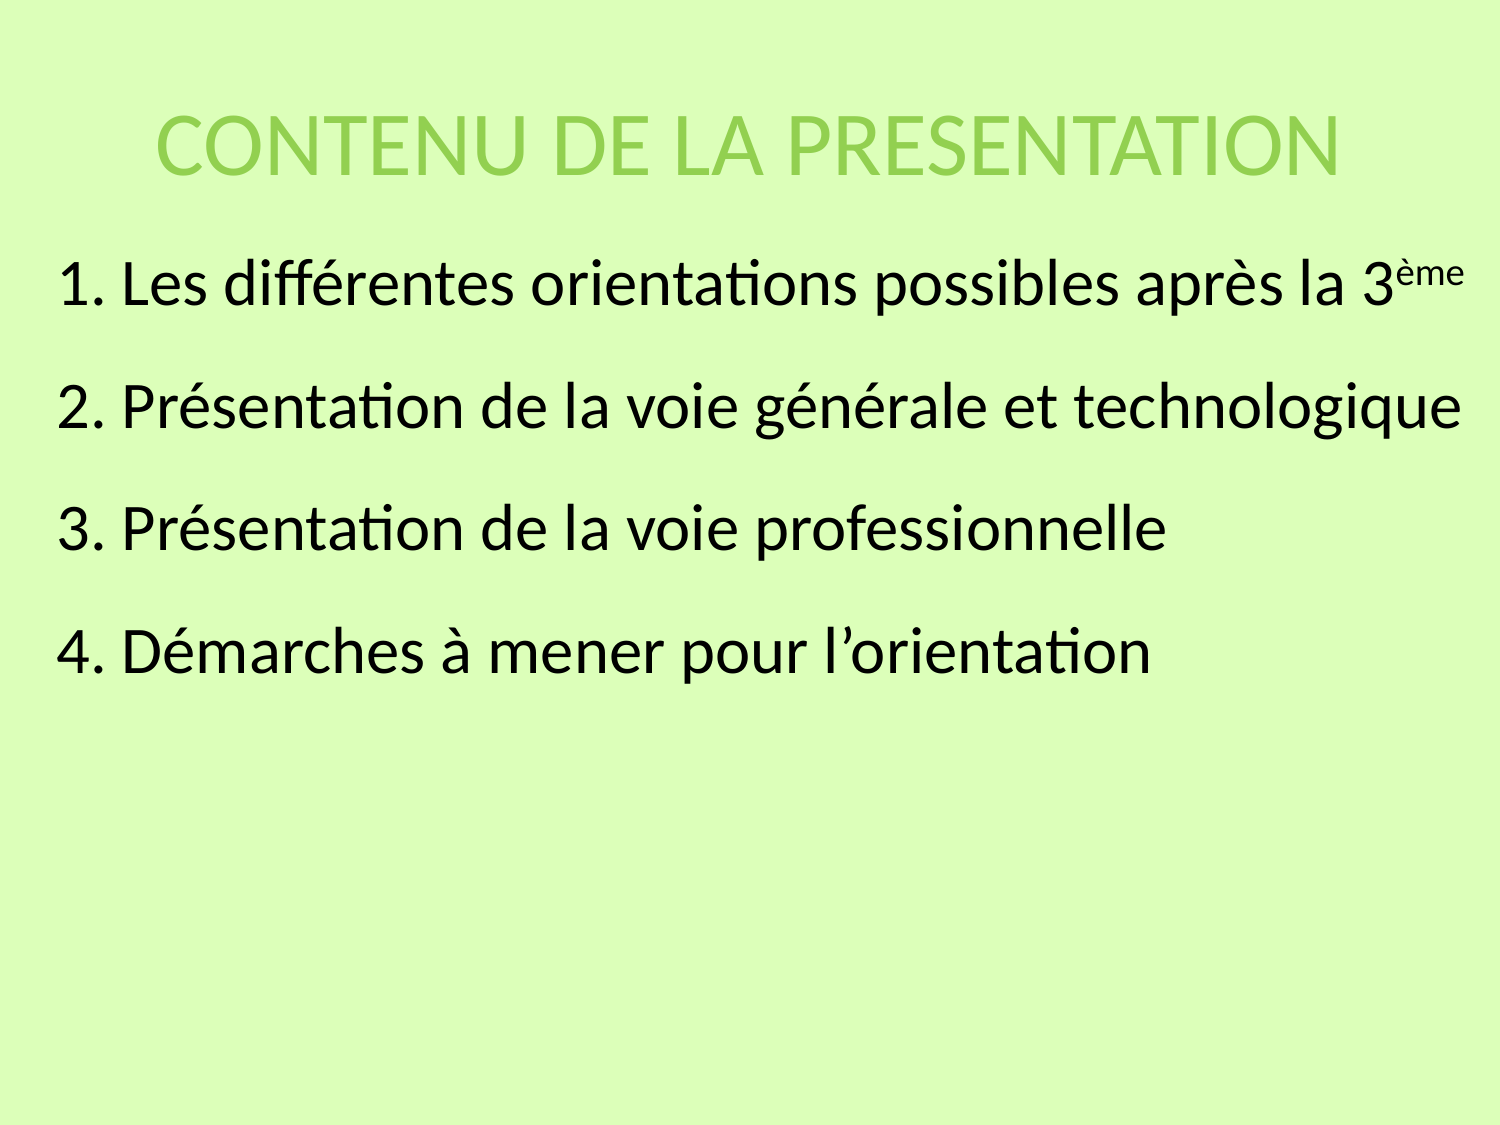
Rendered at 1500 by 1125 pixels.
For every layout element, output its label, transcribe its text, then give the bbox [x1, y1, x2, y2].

list 1. Les différentes orientations possibles après la 3ème 2. Présentation de la voie générale et technologique 3. Présentation de la voie professionnelle 4. Démarches à mener pour l’orientation [41, 231, 1500, 1005]
title CONTENU DE LA PRESENTATION [75, 45, 1425, 231]
